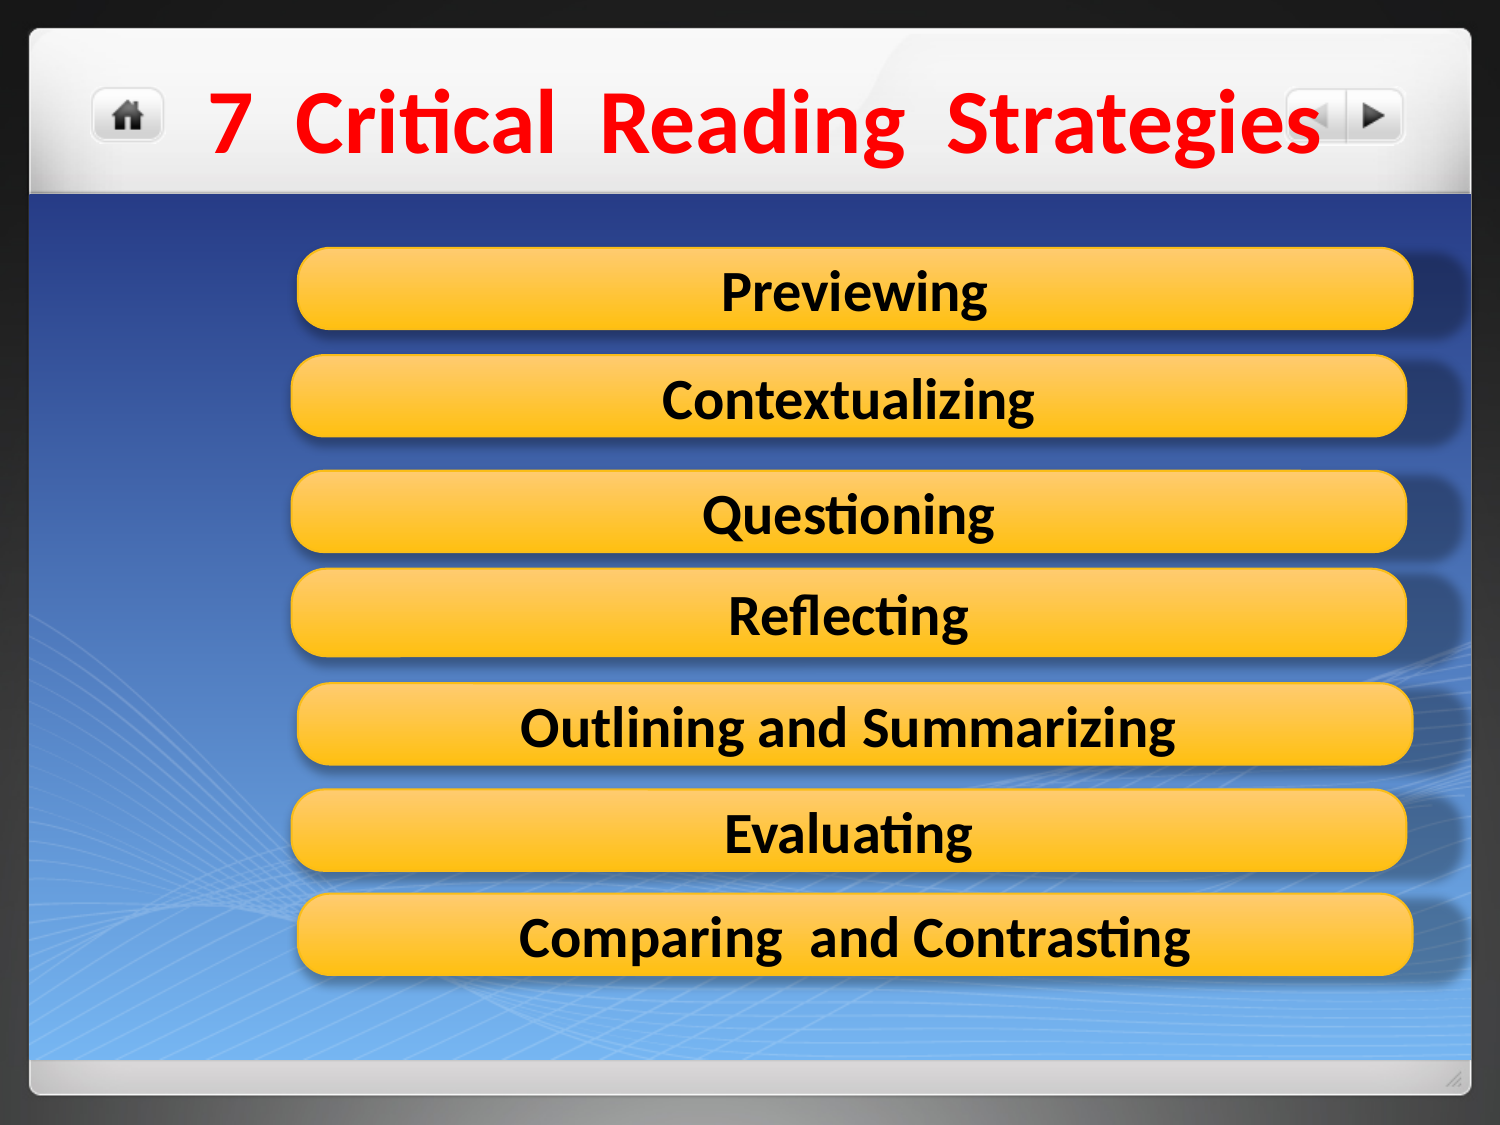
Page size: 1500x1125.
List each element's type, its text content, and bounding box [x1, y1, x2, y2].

picture [0, 0, 1500, 1125]
text_box Evaluating [290, 788, 1408, 872]
text_box Comparing and Contrasting [296, 892, 1414, 976]
text_box Questioning [290, 469, 1408, 554]
text_box Previewing [296, 246, 1414, 331]
text_box Reflecting [290, 567, 1408, 658]
text_box Contextualizing [290, 354, 1408, 438]
text_box Outlining and Summarizing [296, 682, 1414, 766]
title 7 Critical Reading Strategies [58, 85, 1474, 180]
